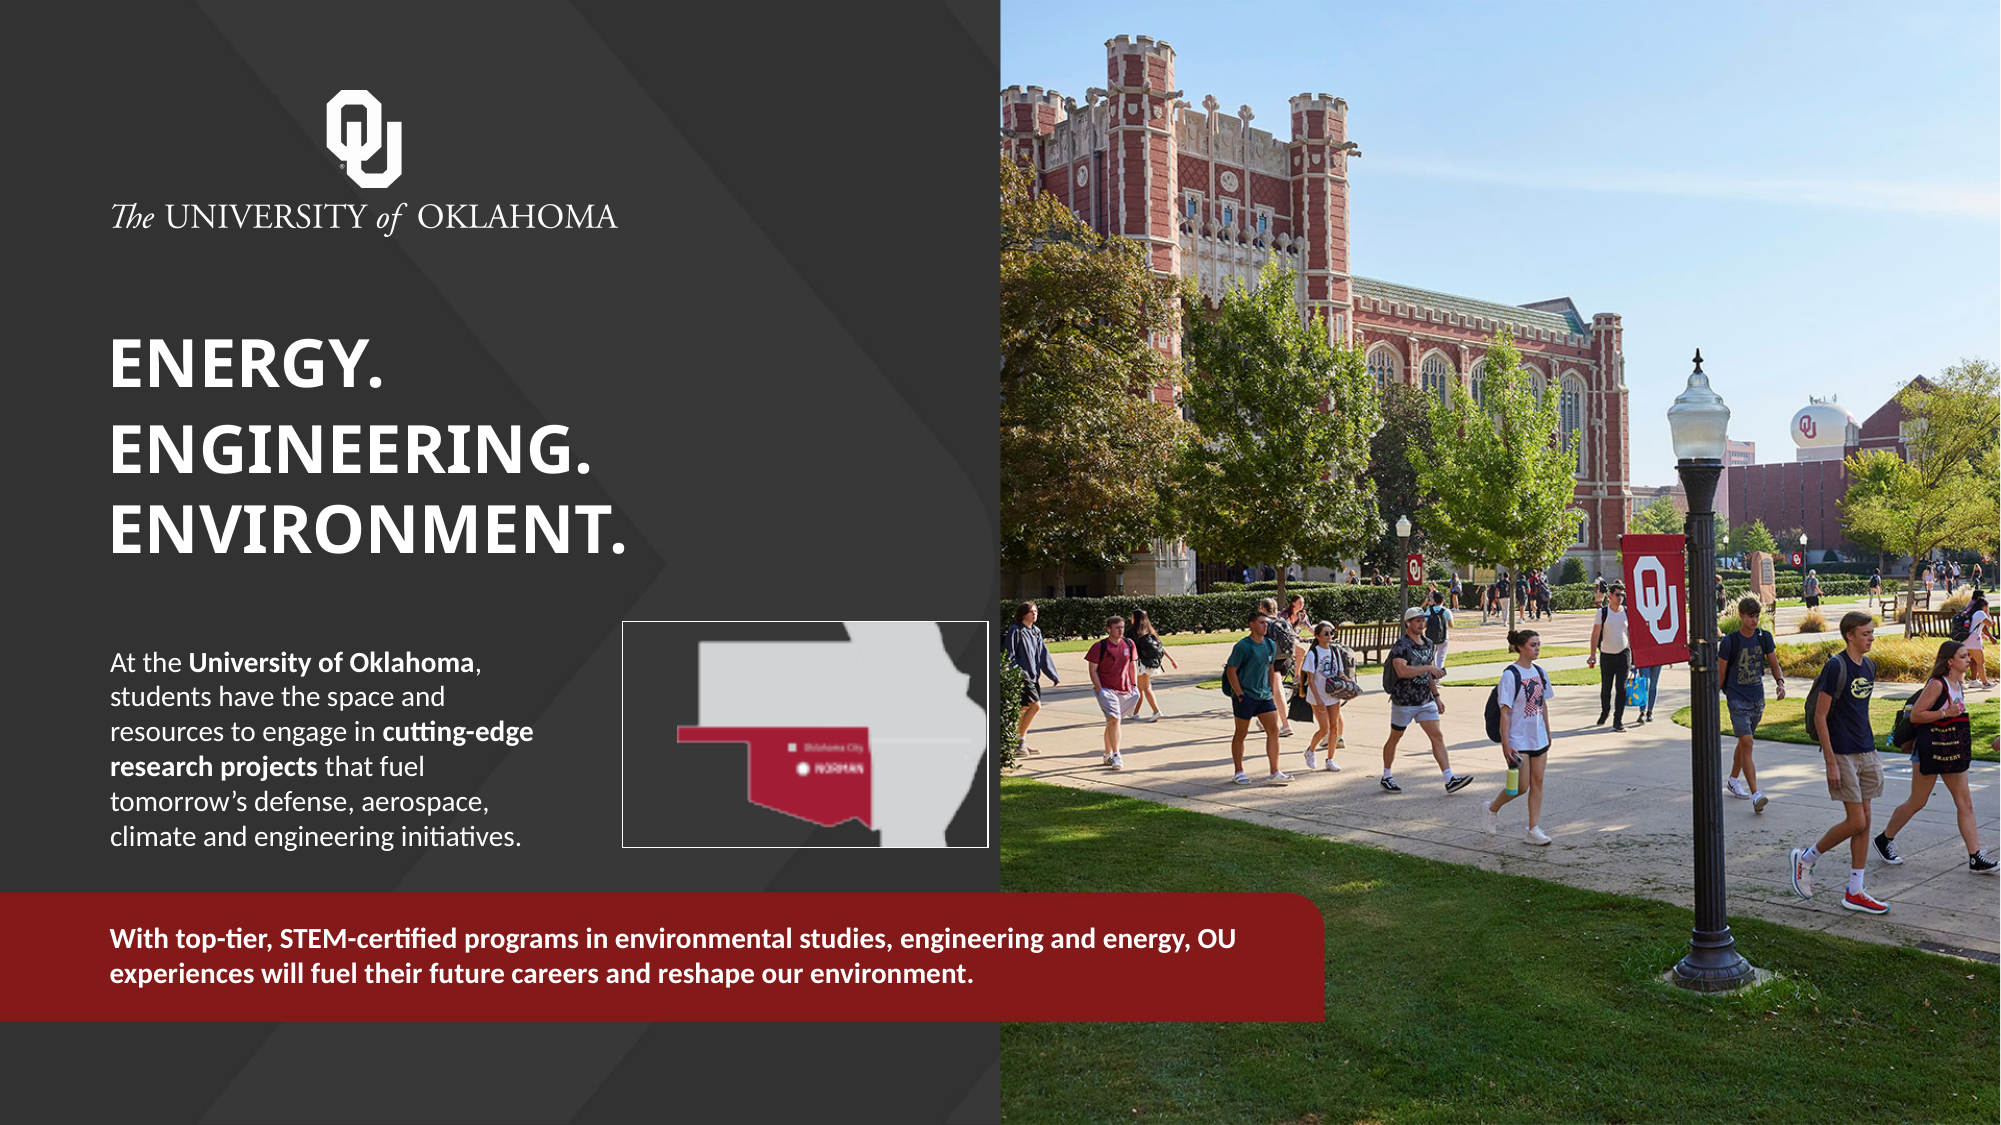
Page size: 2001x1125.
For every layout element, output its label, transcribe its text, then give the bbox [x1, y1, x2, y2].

text_box ENERGY. ENGINEERING. ENVIRONMENT. [92, 313, 996, 575]
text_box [622, 621, 989, 848]
text_box With top-tier, STEM-certified programs in environmental studies, engineering and energy, OU experiences will fuel their future careers and reshape our environment. [94, 912, 1315, 997]
picture [0, 0, 2001, 1125]
text_box At the University of Oklahoma, students have the space and resources to engage in cutting-edge research projects that fuel tomorrow’s defense, aerospace, climate and engineering initiatives. [95, 635, 561, 860]
